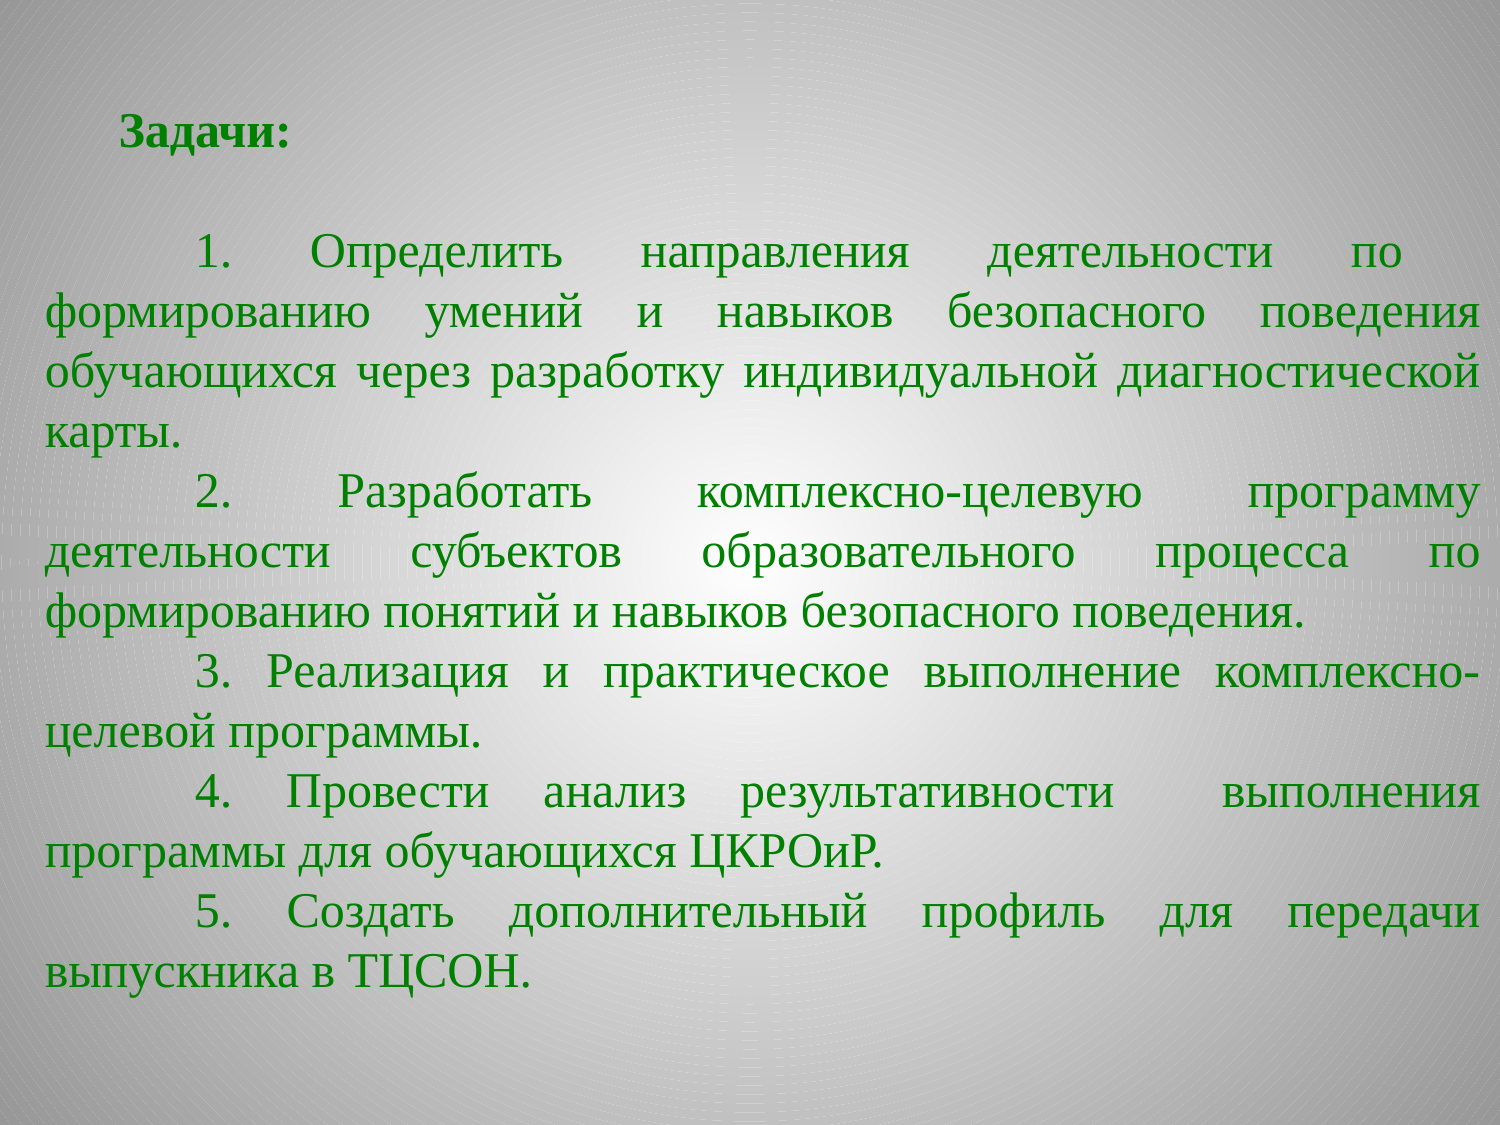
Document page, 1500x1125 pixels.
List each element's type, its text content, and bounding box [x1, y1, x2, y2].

text_box Задачи: 1. Определить направления деятельности по формированию умений и навыков безопасного поведения обучающихся через разработку индивидуальной диагностической карты. 2. Разработать комплексно-целевую программу деятельности субъектов образовательного процесса по формированию понятий и навыков безопасного поведения. 3. Реализация и практическое выполнение комплексно-целевой программы. 4. Провести анализ результативности выполнения программы для обучающихся ЦКРОиР. 5. Создать дополнительный профиль для передачи выпускника в ТЦСОН. [29, 89, 1496, 1050]
